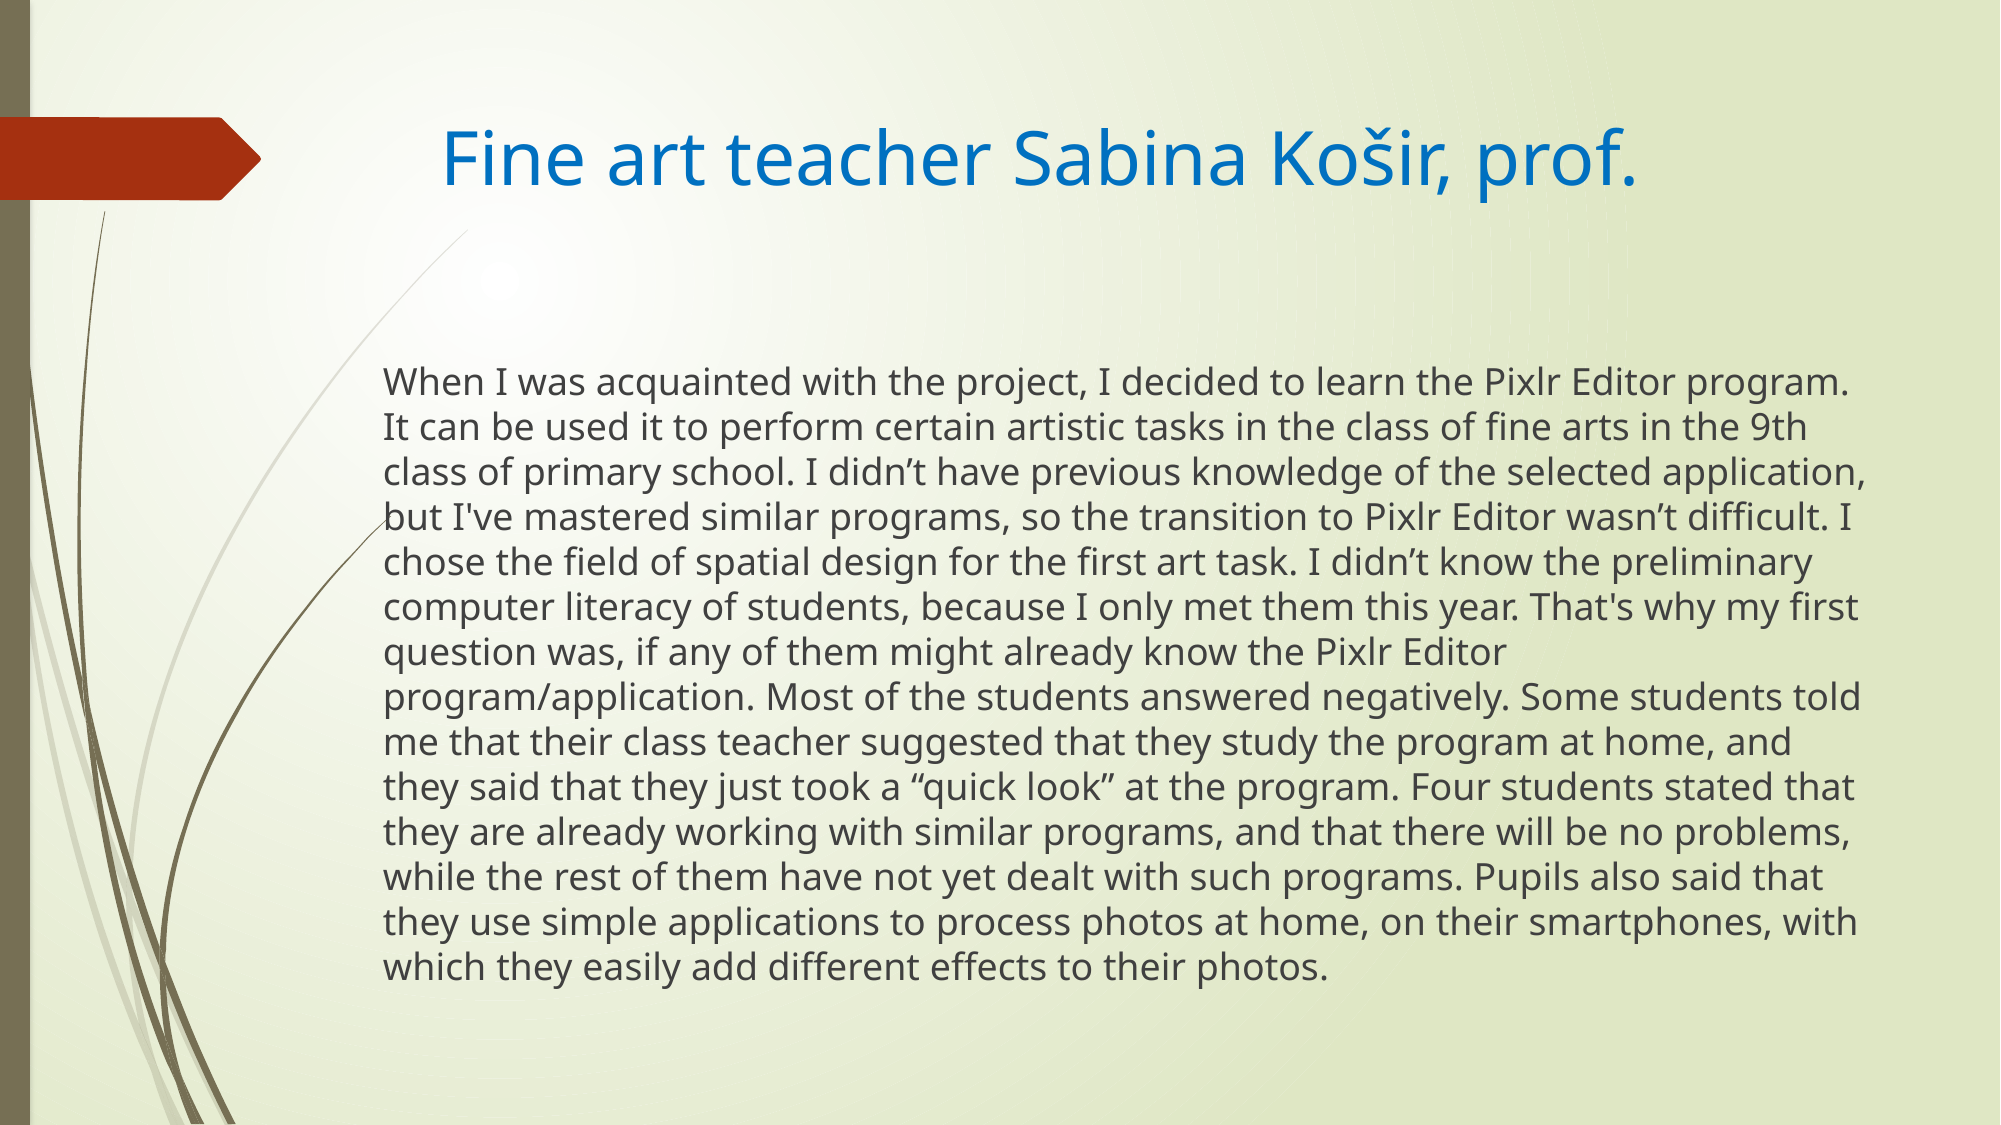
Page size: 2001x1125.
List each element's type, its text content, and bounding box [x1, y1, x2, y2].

list When I was acquainted with the project, I decided to learn the Pixlr Editor program. It can be used it to perform certain artistic tasks in the class of fine arts in the 9th class of primary school. I didn’t have previous knowledge of the selected application, but I've mastered similar programs, so the transition to Pixlr Editor wasn’t difficult. I chose the field of spatial design for the first art task. I didn’t know the preliminary computer literacy of students, because I only met them this year. That's why my first question was, if any of them might already know the Pixlr Editor program/application. Most of the students answered negatively. Some students told me that their class teacher suggested that they study the program at home, and they said that they just took a “quick look” at the program. Four students stated that they are already working with similar programs, and that there will be no problems, while the rest of them have not yet dealt with such programs. Pupils also said that they use simple applications to process photos at home, on their smartphones, with which they easily add different effects to their photos. [367, 350, 1888, 1043]
title Fine art teacher Sabina Košir, prof. [425, 102, 1888, 313]
